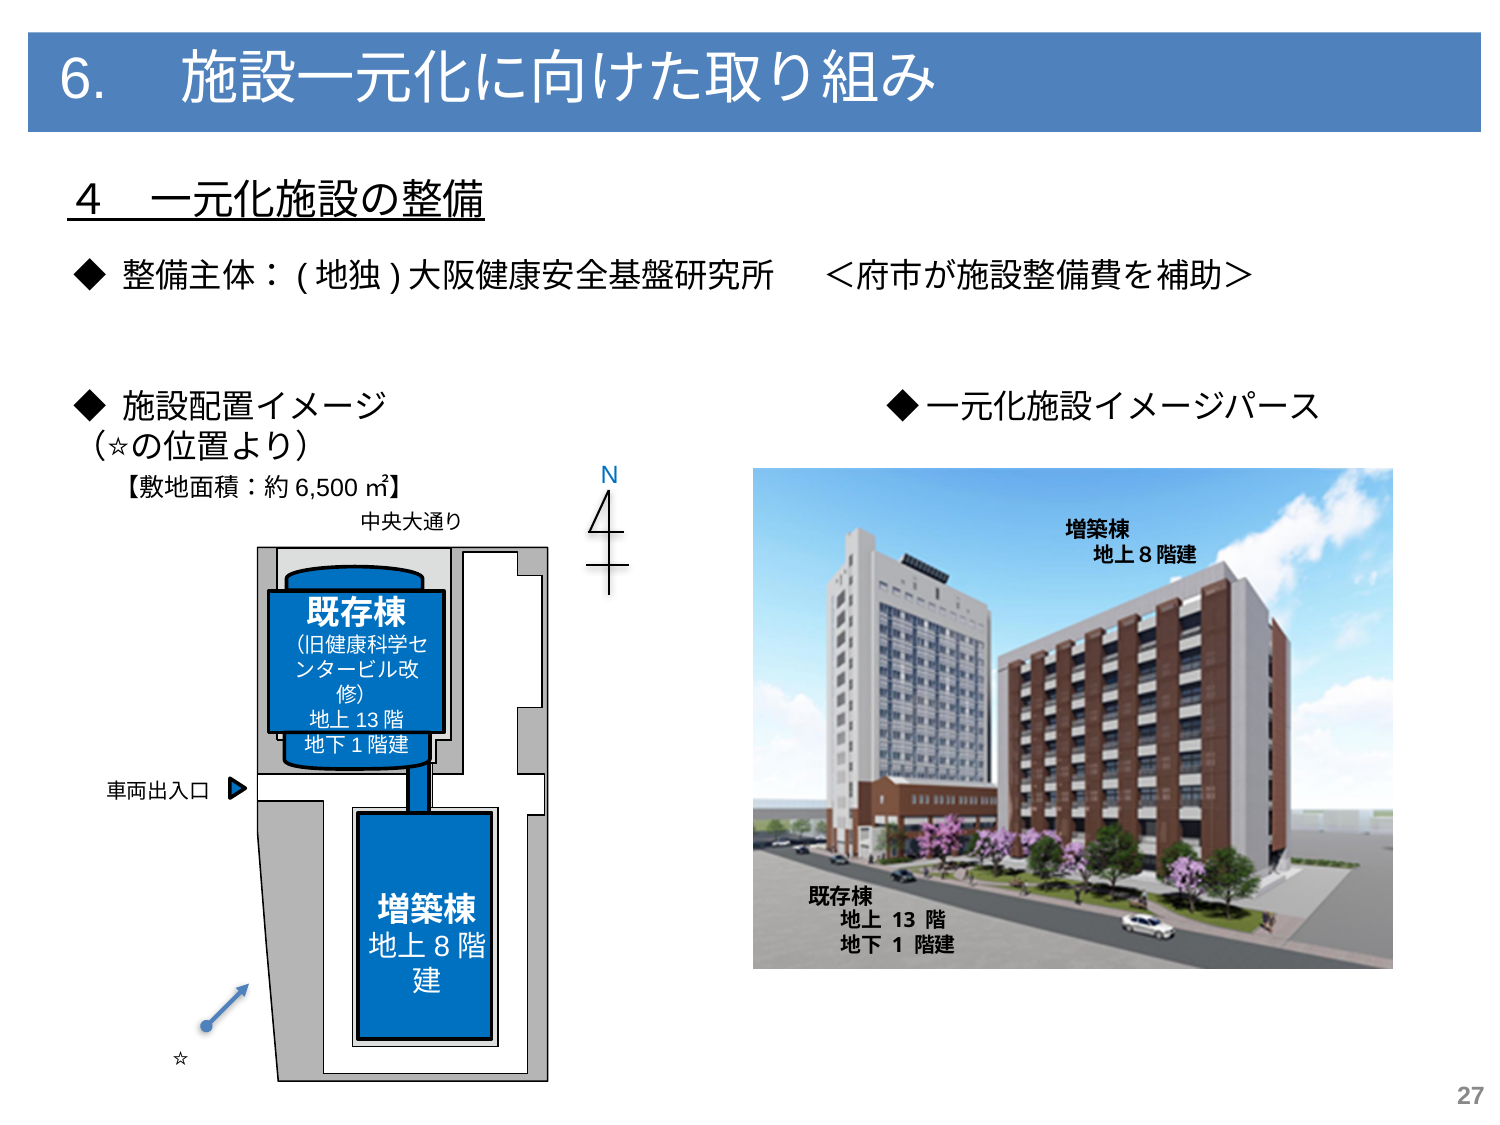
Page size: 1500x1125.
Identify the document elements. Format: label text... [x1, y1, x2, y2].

text_box 車両出入口 [87, 768, 229, 812]
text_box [589, 489, 608, 531]
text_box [256, 546, 549, 1082]
text_box ４ 一元化施設の整備 [52, 165, 1452, 231]
text_box ◆ 整備主体：(地独)大阪健康安全基盤研究所 ＜府市が施設整備費を補助＞ [58, 246, 1452, 302]
picture [753, 467, 1394, 969]
text_box [26, 30, 1483, 134]
slide_number 27 [1326, 1065, 1500, 1125]
text_box 【敷地面積：約6,500㎡】 [100, 473, 462, 509]
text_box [206, 983, 250, 1027]
text_box 中央大通り [333, 504, 492, 538]
text_box [229, 778, 246, 799]
text_box ⭐︎ [157, 1034, 205, 1080]
text_box 6. 施設一元化に向けた取り組み [44, 32, 1481, 117]
text_box ◆ 施設配置イメージ ◆ 一元化施設イメージパース（⭐︎の位置より） [58, 377, 1393, 473]
text_box N [585, 451, 634, 496]
